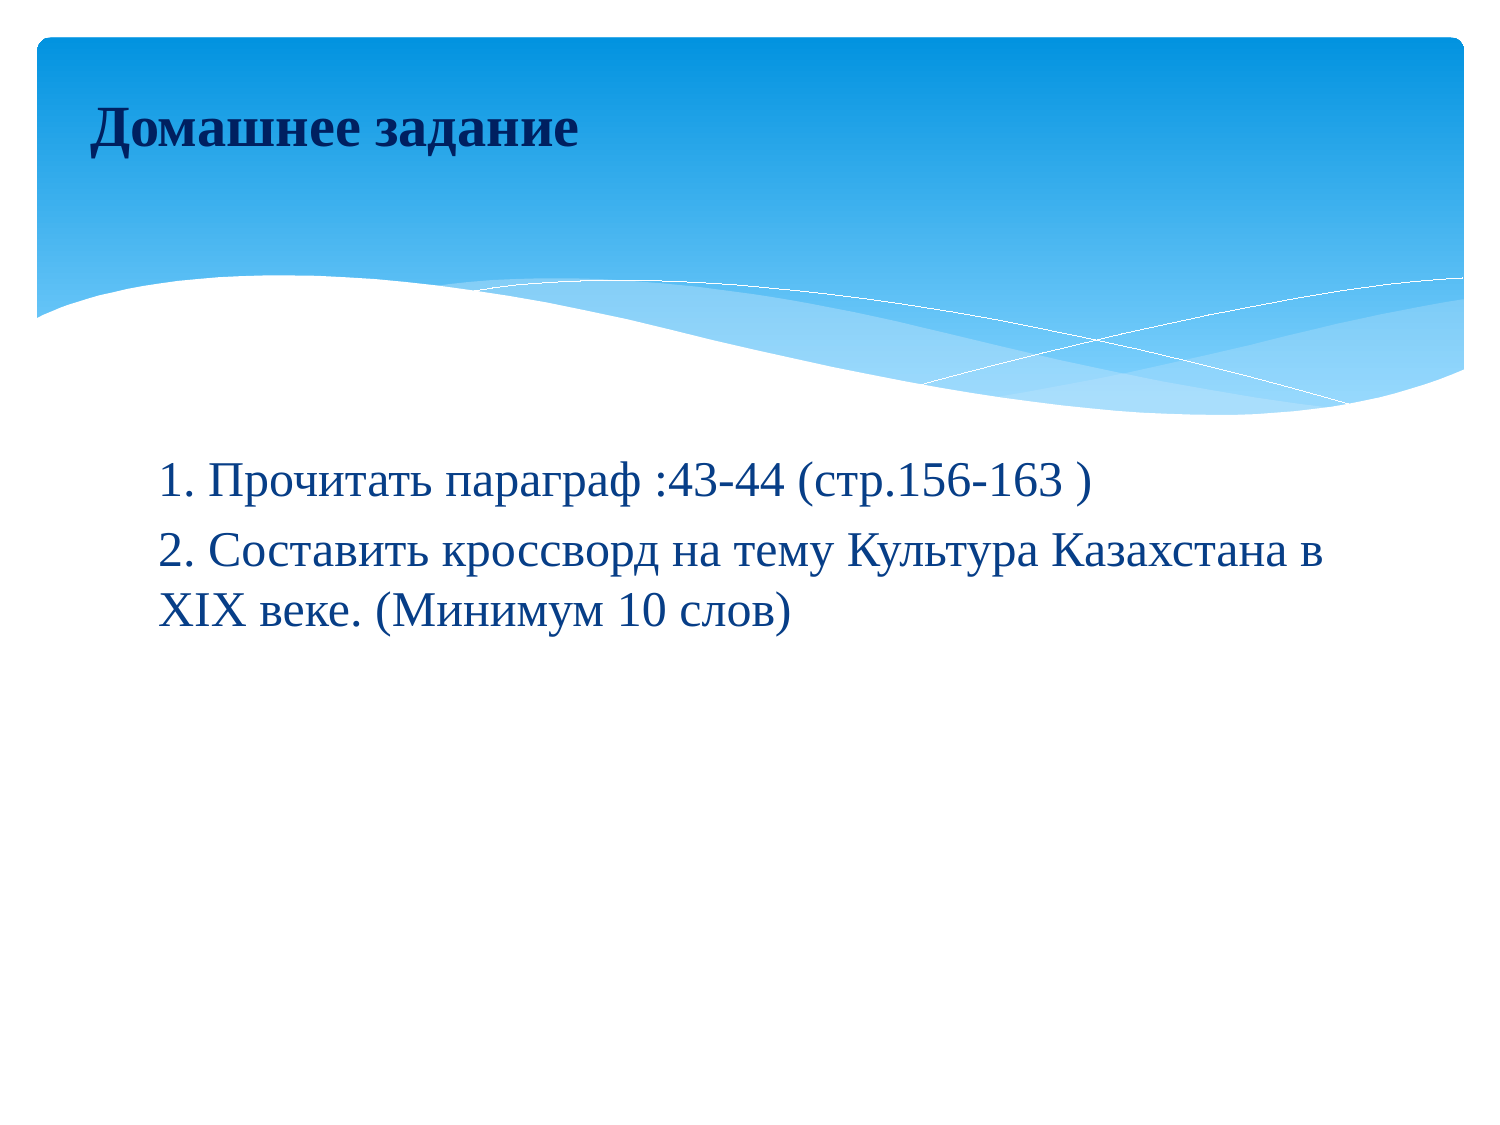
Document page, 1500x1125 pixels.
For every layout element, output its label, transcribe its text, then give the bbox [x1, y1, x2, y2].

title Домашнее задание [75, 55, 1425, 261]
list 1. Прочитать параграф :43-44 (стр.156-163 ) 2. Составить кроссворд на тему Культура Казахстана в XIX веке. (Минимум 10 слов) [143, 438, 1359, 1005]
